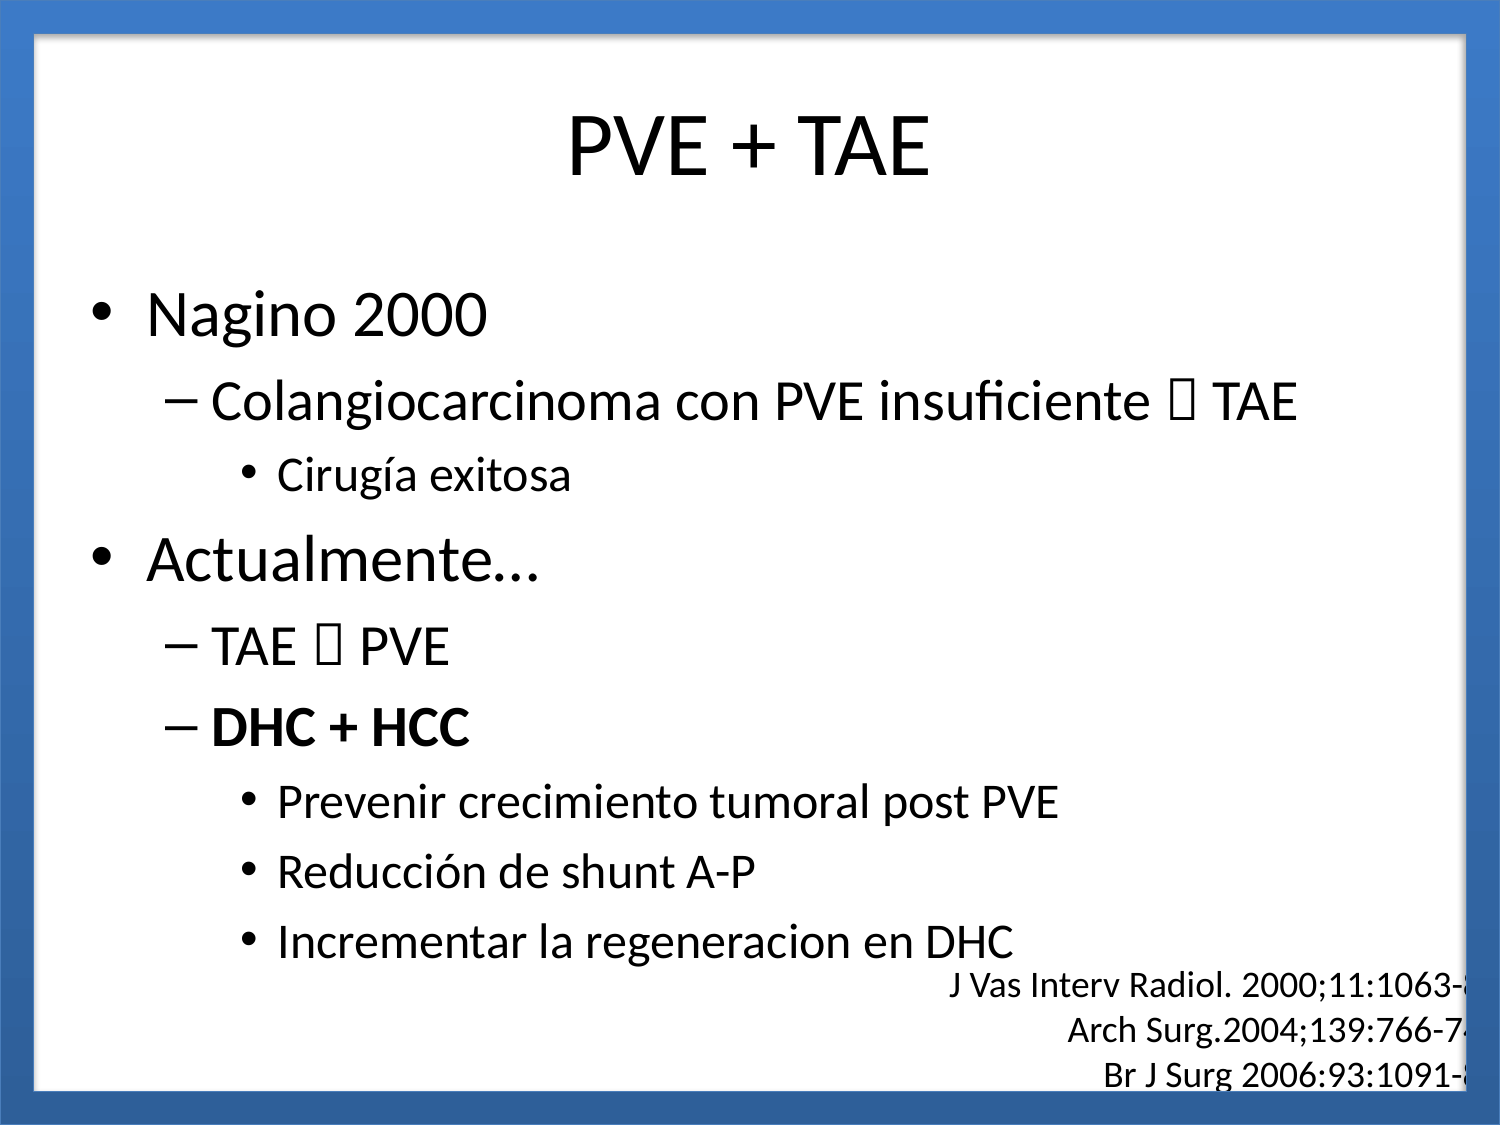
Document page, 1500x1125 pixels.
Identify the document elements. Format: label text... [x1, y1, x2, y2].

list Nagino 2000 Colangiocarcinoma con PVE insuficiente  TAE Cirugía exitosa Actualmente… TAE  PVE DHC + HCC Prevenir crecimiento tumoral post PVE Reducción de shunt A-P Incrementar la regeneracion en DHC [75, 262, 1425, 1005]
title PVE + TAE [75, 45, 1425, 233]
text_box [0, 0, 1500, 1125]
text_box J Vas Interv Radiol. 2000;11:1063-8 Arch Surg.2004;139:766-74 Br J Surg 2006:93:1091-8 [934, 952, 1459, 1090]
